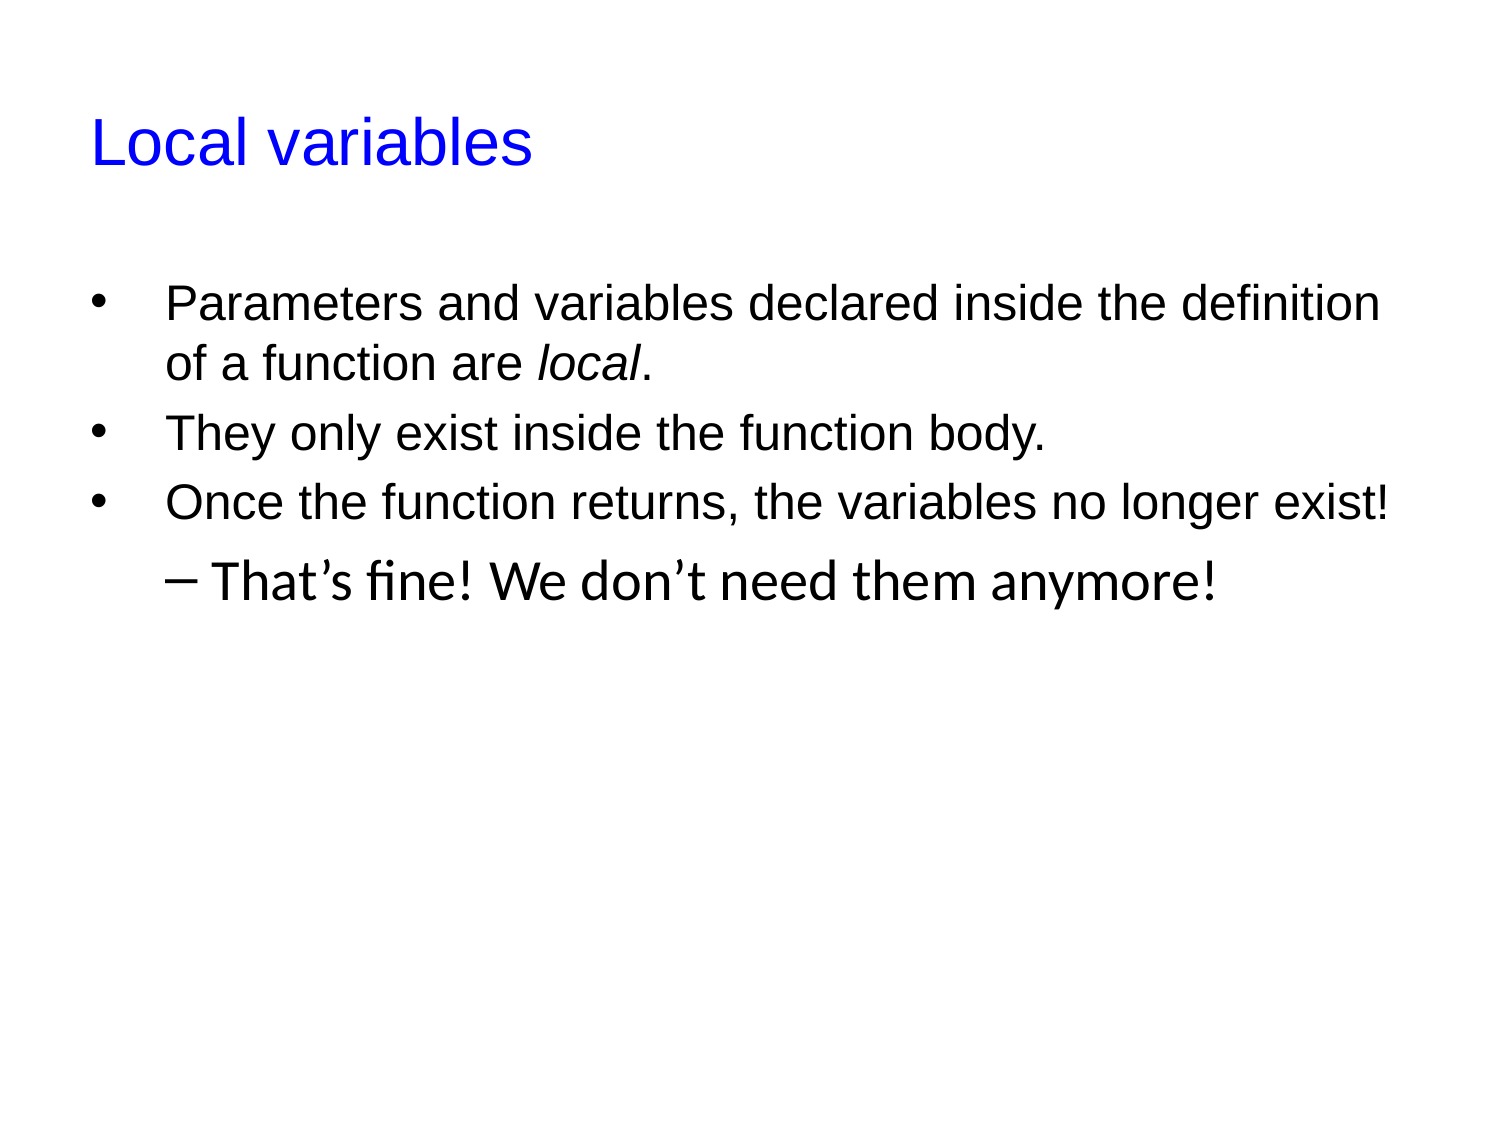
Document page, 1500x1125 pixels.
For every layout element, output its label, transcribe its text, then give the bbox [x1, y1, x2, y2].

list Parameters and variables declared inside the definition of a function are local. They only exist inside the function body. Once the function returns, the variables no longer exist! That’s fine! We don’t need them anymore! [75, 262, 1425, 1005]
title Local variables [75, 45, 1425, 233]
